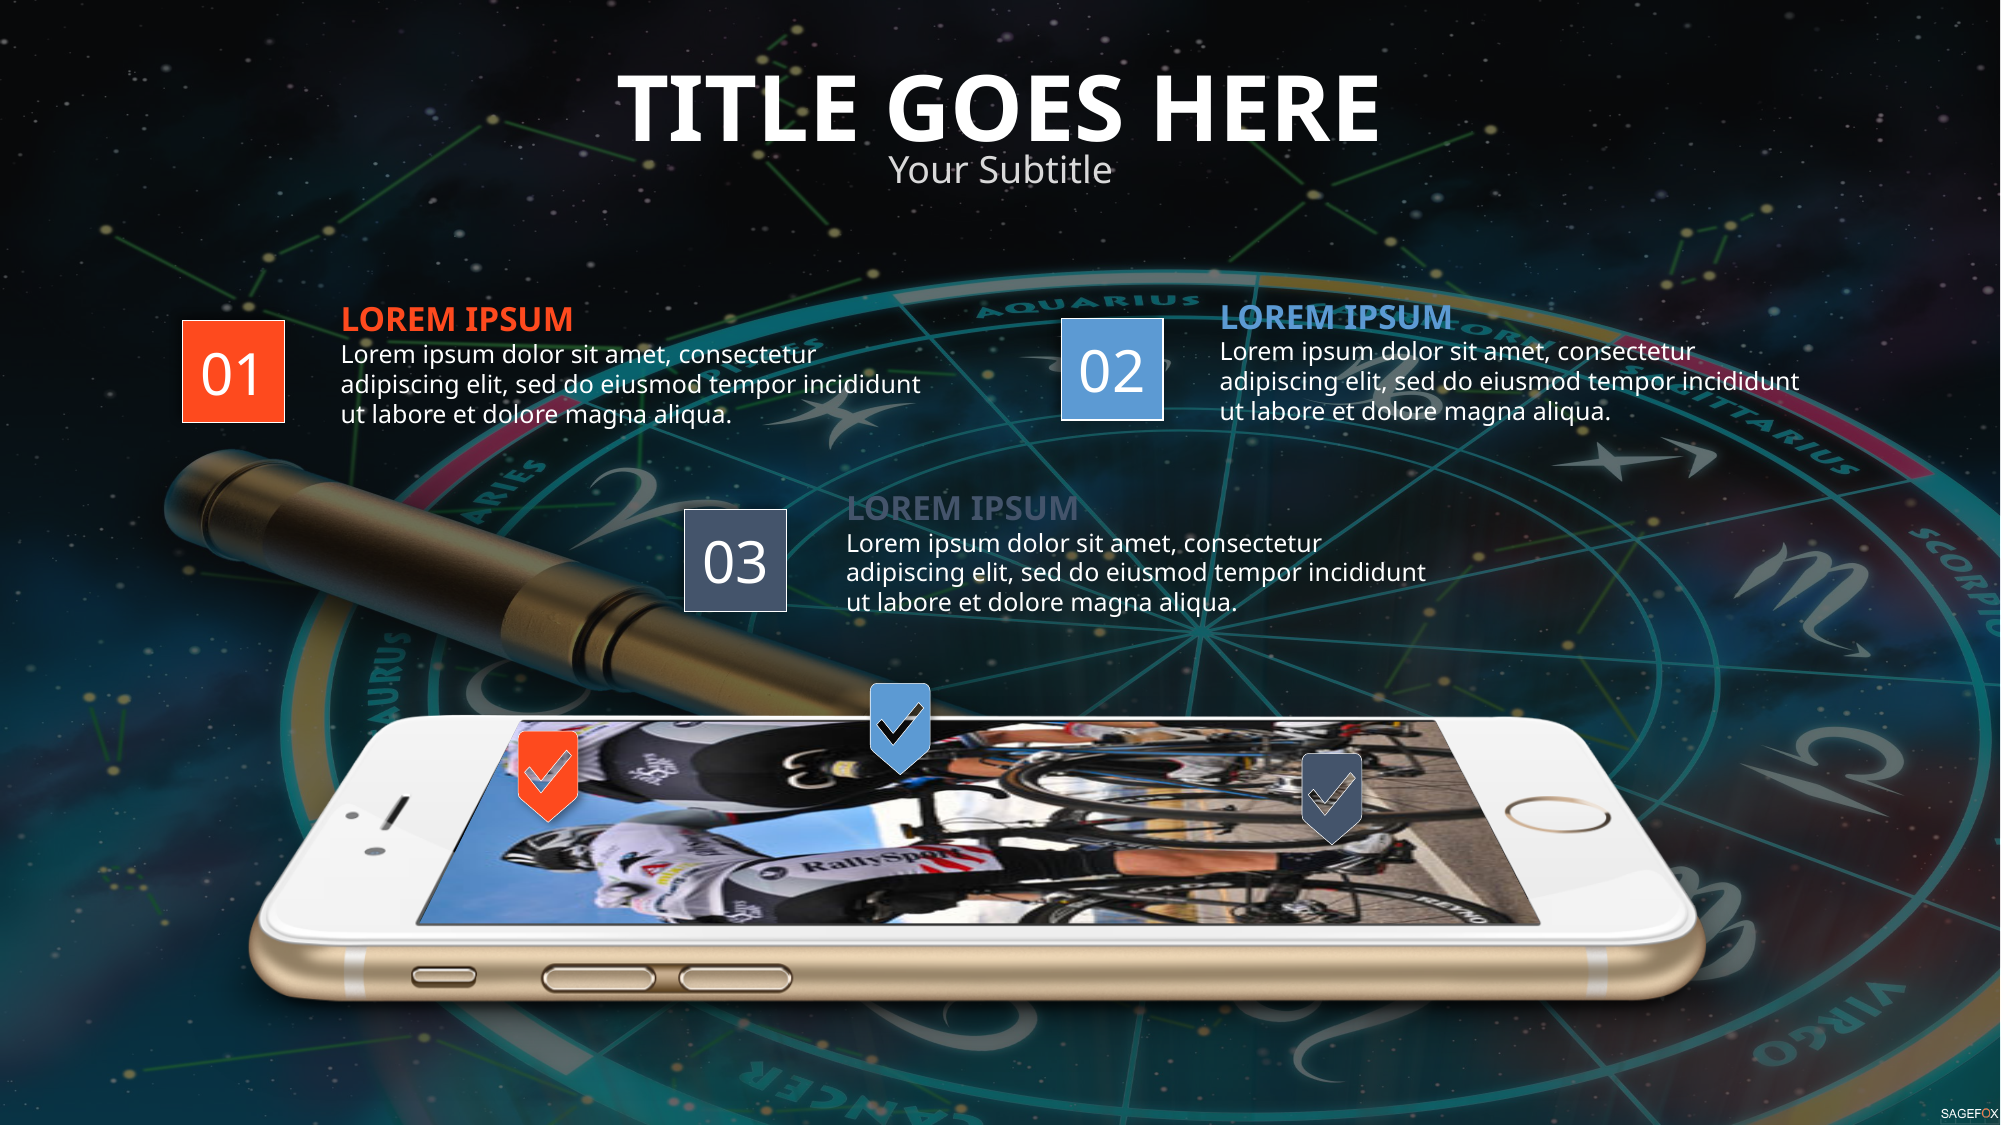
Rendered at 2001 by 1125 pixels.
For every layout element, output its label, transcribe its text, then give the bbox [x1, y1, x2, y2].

text_box 03 [683, 508, 787, 560]
text_box LOREM IPSUM Lorem ipsum dolor sit amet, consectetur adipiscing elit, sed do eiusmod tempor incididunt ut labore et dolore magna aliqua. [330, 293, 937, 434]
text_box 01 [181, 320, 285, 424]
text_box 02 [1060, 317, 1164, 421]
text_box LOREM IPSUM Lorem ipsum dolor sit amet, consectetur adipiscing elit, sed do eiusmod tempor incididunt ut labore et dolore magna aliqua. [1209, 290, 1815, 431]
text_box LOREM IPSUM Lorem ipsum dolor sit amet, consectetur adipiscing elit, sed do eiusmod tempor incididunt ut labore et dolore magna aliqua. [836, 482, 1442, 560]
picture [0, 0, 2001, 1125]
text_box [548, 42, 1452, 199]
